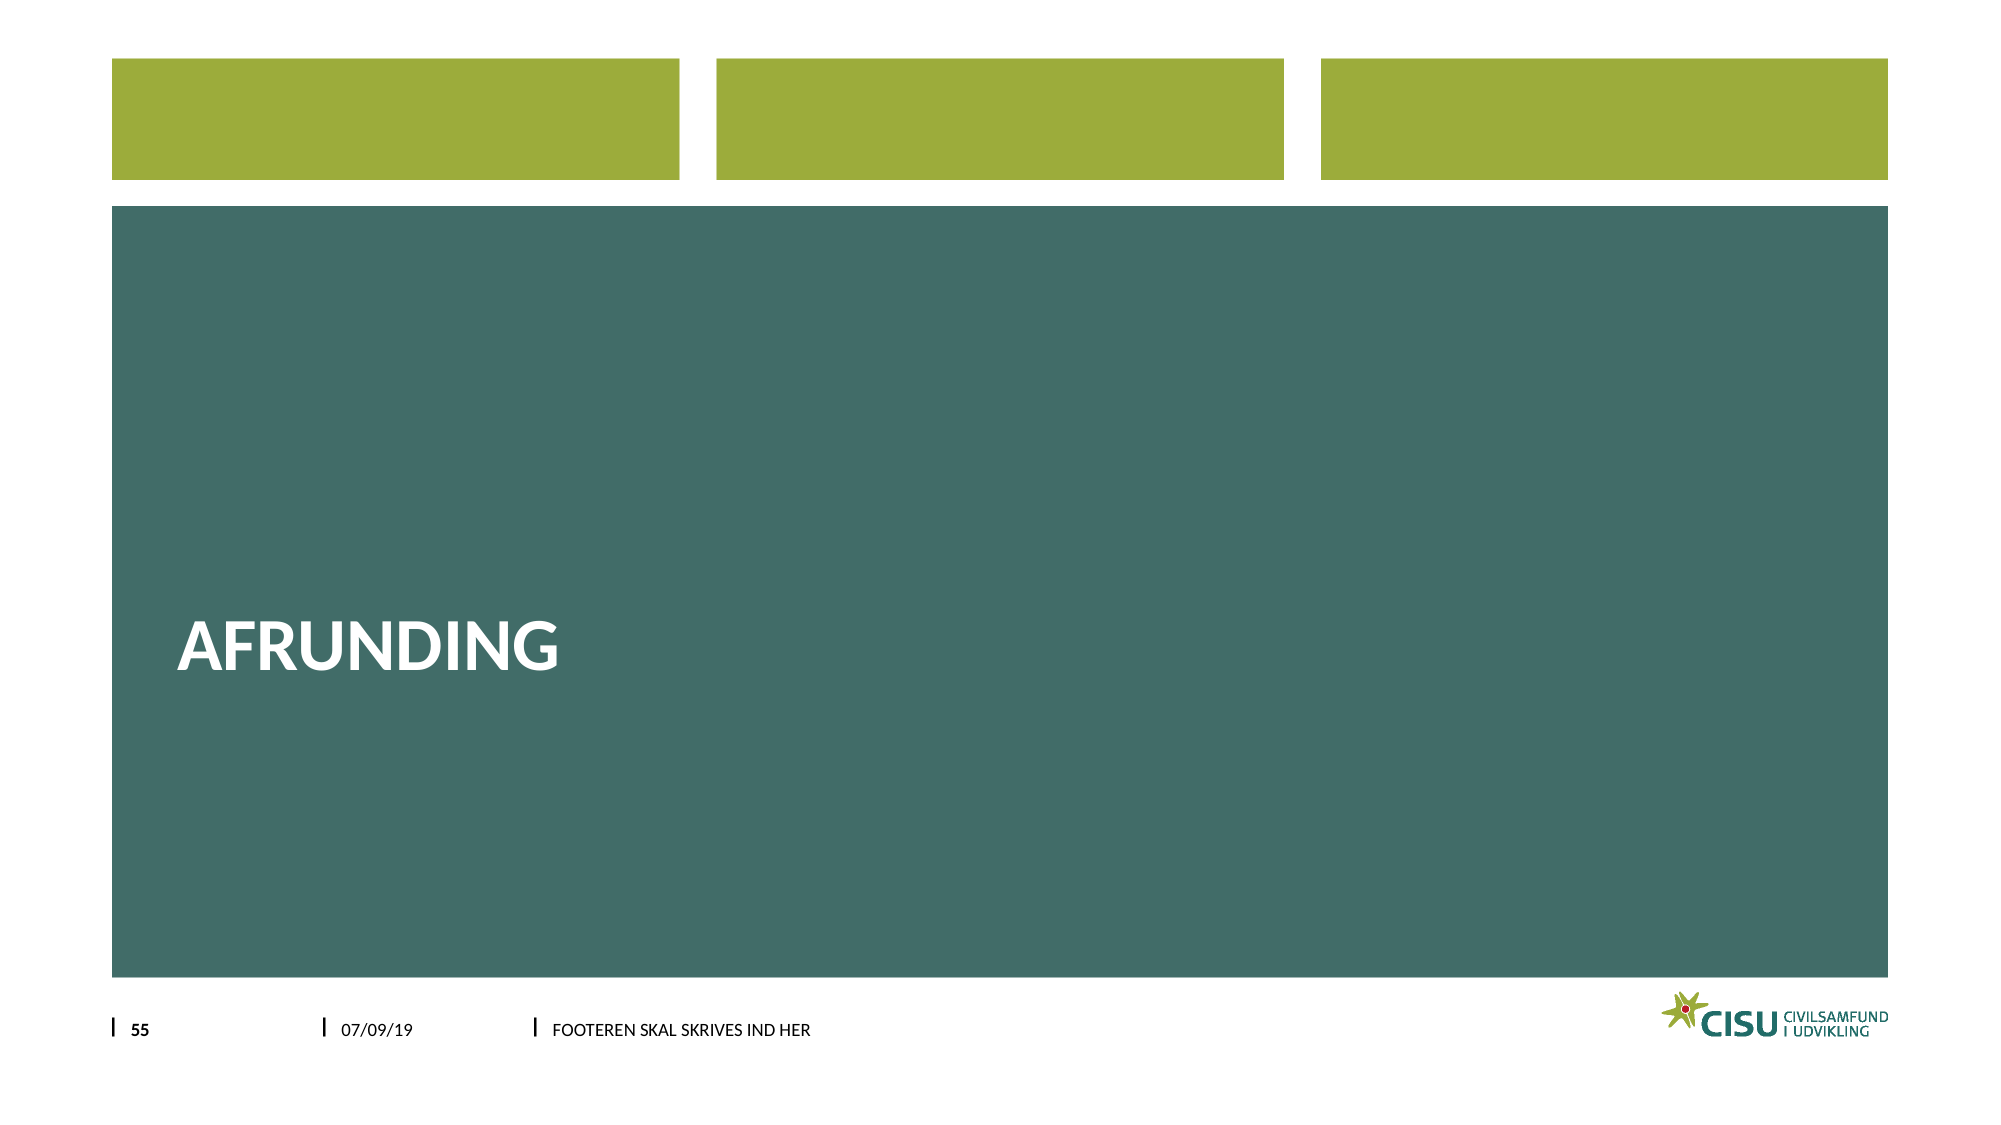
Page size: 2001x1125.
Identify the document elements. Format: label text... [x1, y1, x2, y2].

picture [0, 0, 2000, 1125]
footer Footeren skal skrives ind her [537, 1016, 1364, 1041]
title Afrunding [118, 497, 1866, 745]
slide_number 55 [115, 1016, 285, 1041]
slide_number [326, 1016, 524, 1041]
